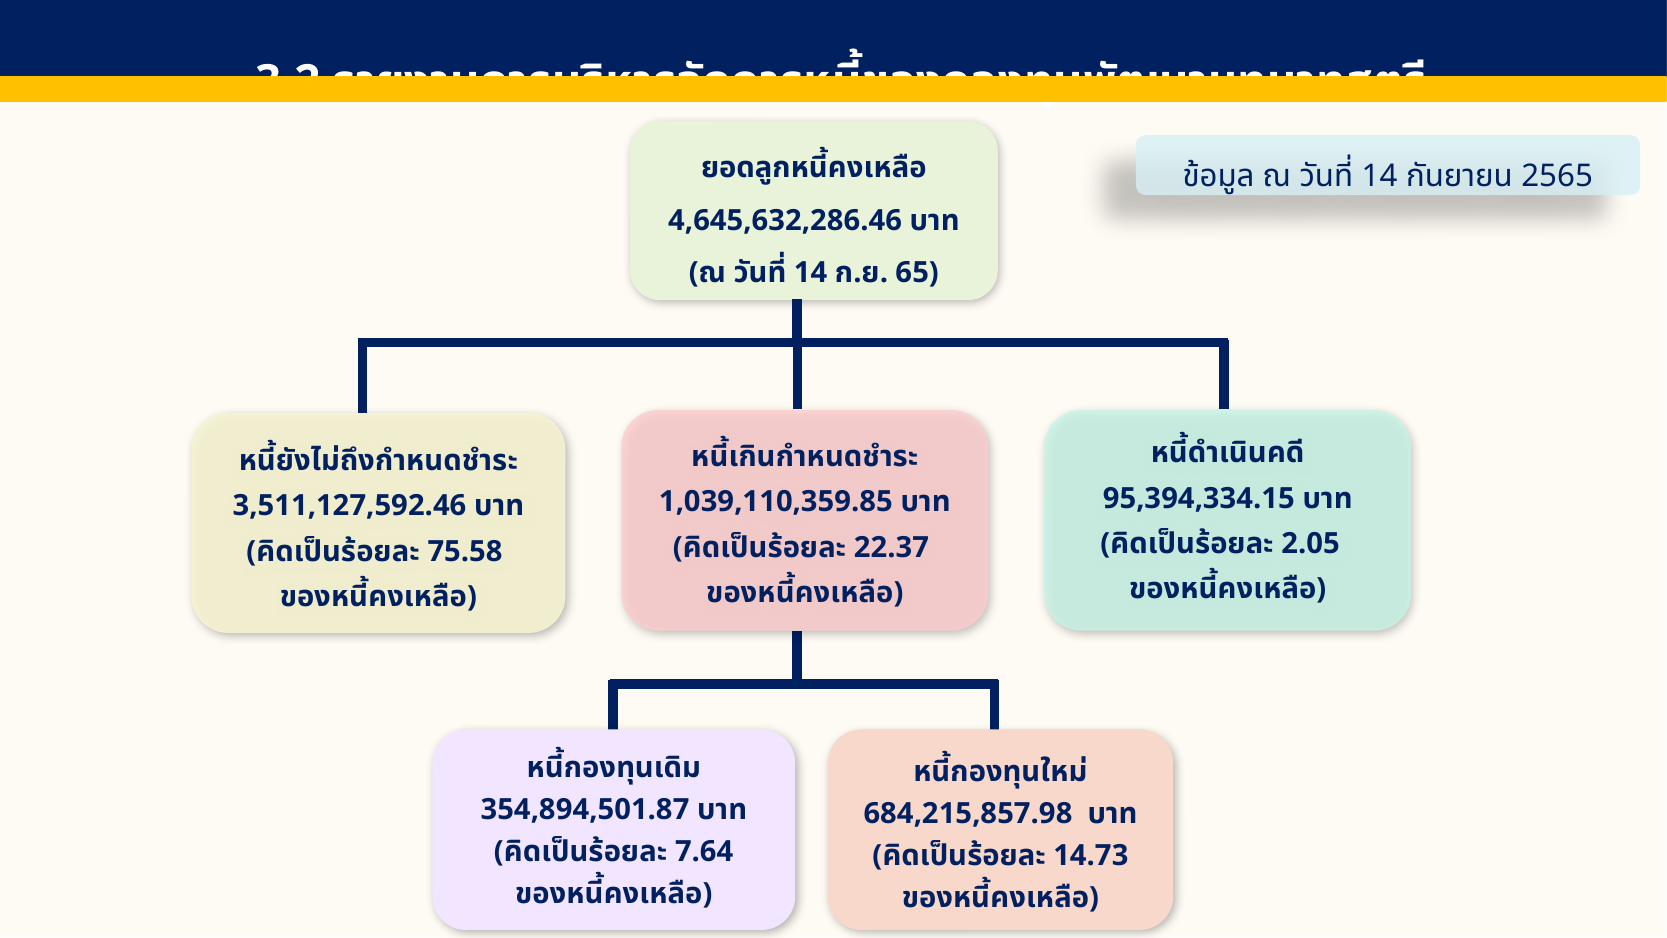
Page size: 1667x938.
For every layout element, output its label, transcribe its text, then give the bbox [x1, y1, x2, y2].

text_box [191, 121, 1228, 930]
text_box 3.2 รายงานการบริหารจัดการหนี้ของกองทุนพัฒนาบทบาทสตรี [0, 0, 1667, 76]
text_box [0, 76, 1667, 102]
text_box หนี้ดำเนินคดี 95,394,334.15 บาท (คิดเป็นร้อยละ 2.05 ของหนี้คงเหลือ) [1228, 409, 1413, 632]
text_box ข้อมูล ณ วันที่ 14 กันยายน 2565 [1228, 134, 1642, 197]
